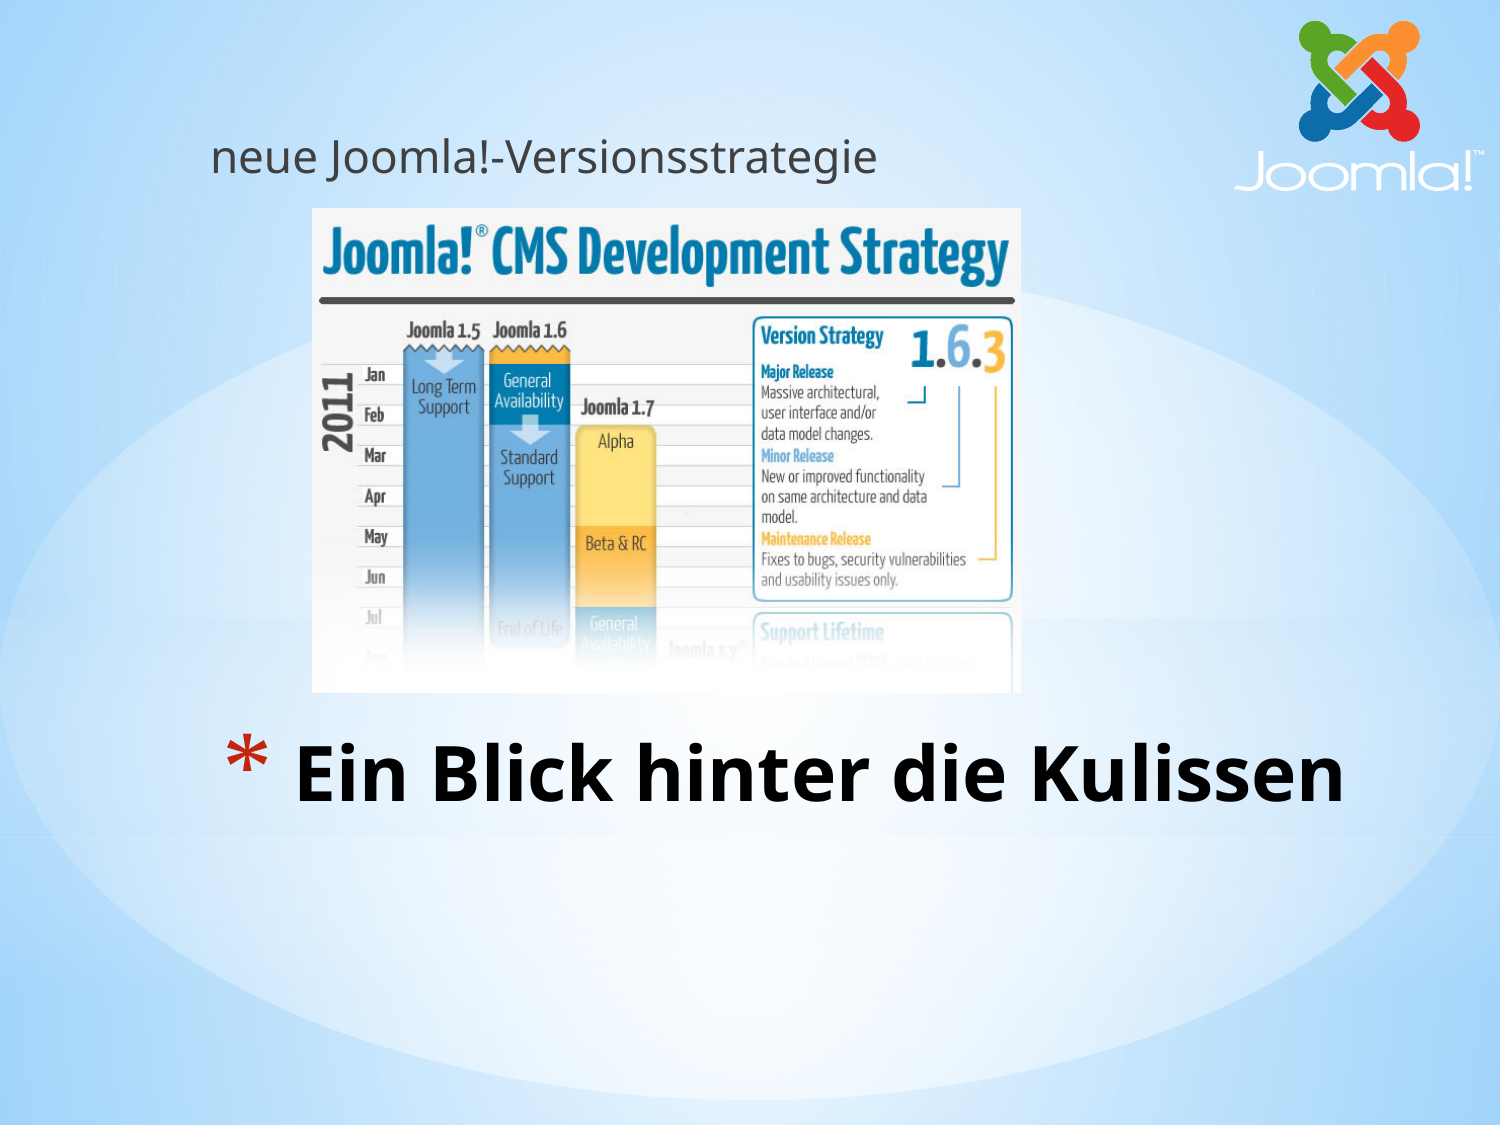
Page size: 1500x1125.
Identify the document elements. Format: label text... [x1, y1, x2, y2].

list neue Joomla!-Versionsstrategie [187, 120, 1238, 690]
picture [312, 207, 1021, 693]
title Ein Blick hinter die Kulissen [159, 717, 1363, 905]
picture [1234, 19, 1485, 191]
